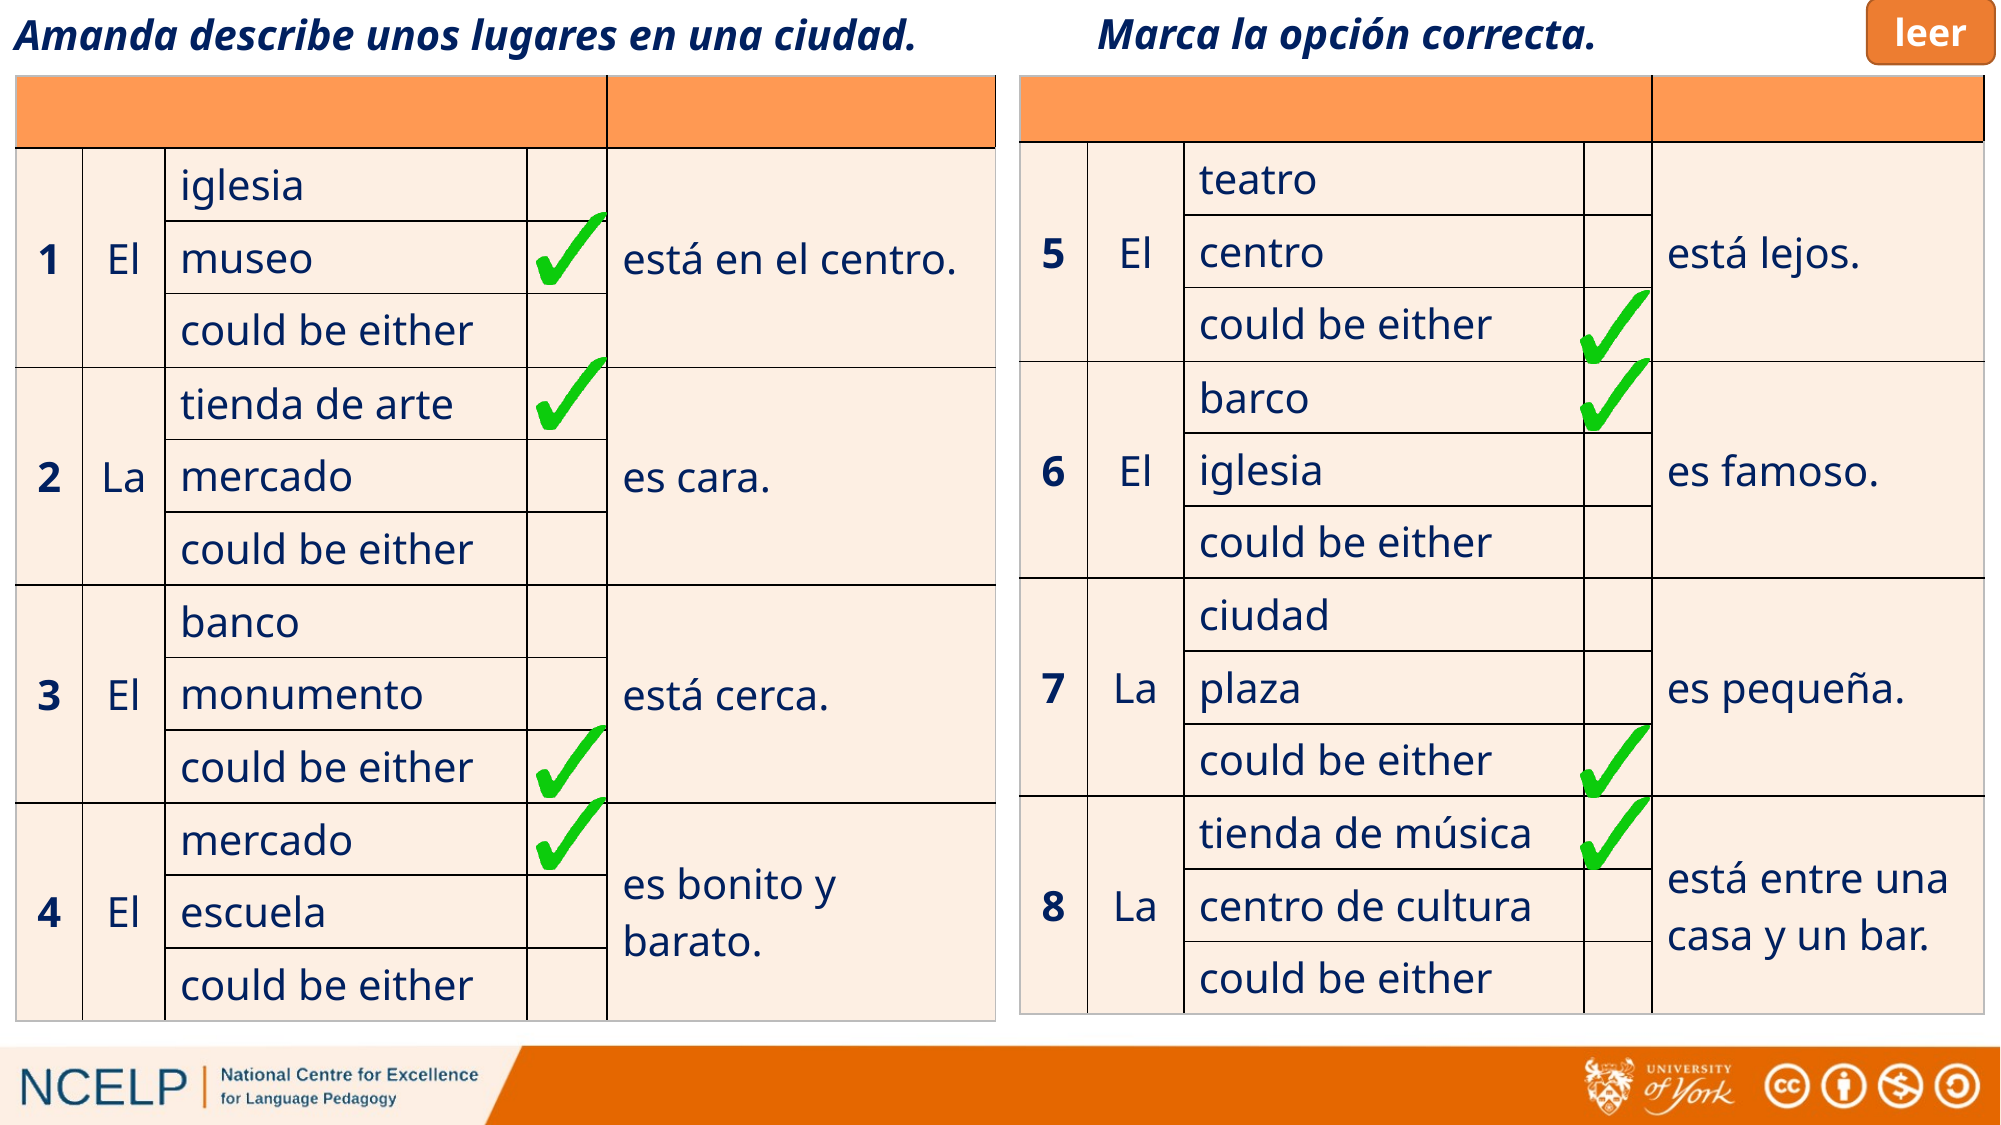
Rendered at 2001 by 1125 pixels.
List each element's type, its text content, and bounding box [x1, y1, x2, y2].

table_cell escuela [166, 876, 526, 947]
table_cell tienda de arte [166, 368, 526, 439]
table_cell [1585, 579, 1651, 650]
text_box Marca la opción correcta. [1082, 0, 1731, 65]
table_cell es famoso. [1653, 362, 1983, 577]
table_cell iglesia [166, 149, 526, 220]
picture [0, 0, 2001, 1125]
table_cell El [83, 149, 164, 367]
table_header [1653, 77, 1983, 141]
table_header [608, 77, 995, 147]
table_cell El [83, 804, 164, 1020]
table_cell [528, 440, 606, 511]
table_cell [528, 949, 606, 1020]
text_box leer [1865, 0, 1996, 66]
table_cell está lejos. [1653, 143, 1983, 361]
table_cell 2 [17, 368, 82, 584]
table_cell es pequeña. [1653, 579, 1983, 795]
table_cell could be either [1185, 507, 1583, 577]
table_cell El [83, 586, 164, 802]
table_cell 3 [17, 586, 82, 802]
table_cell [1585, 143, 1651, 214]
table_cell está entre una casa y un bar. [1653, 797, 1983, 1013]
table_cell could be either [1185, 288, 1583, 361]
table_cell 6 [1021, 362, 1087, 577]
table_cell La [1088, 579, 1183, 795]
table_cell El [1088, 143, 1183, 361]
table_cell could be either [166, 294, 526, 367]
table_cell [1585, 870, 1651, 941]
table_cell teatro [1185, 143, 1583, 214]
table_header [17, 77, 606, 147]
table_cell could be either [166, 731, 526, 802]
table_cell mercado [166, 440, 526, 511]
table_header [1021, 77, 1651, 141]
table_cell could be either [1185, 725, 1580, 795]
table_cell La [1088, 797, 1183, 1013]
table_cell [528, 294, 606, 367]
table_cell [1585, 507, 1651, 577]
table_cell La [83, 368, 164, 584]
table_cell tienda de música [1185, 797, 1580, 868]
table_cell [528, 149, 606, 220]
table_cell 4 [17, 804, 82, 1020]
table_cell could be either [166, 949, 526, 1020]
table_cell banco [166, 586, 526, 657]
text_box Amanda describe unos lugares en una ciudad. [0, 1, 1020, 67]
table_cell El [1088, 362, 1183, 577]
table_cell [528, 586, 606, 657]
table_cell es cara. [608, 368, 995, 584]
table_cell iglesia [1185, 434, 1583, 505]
table_cell [528, 804, 606, 874]
table_cell centro de cultura [1185, 870, 1583, 941]
table_cell [528, 222, 606, 293]
table_cell 8 [1021, 797, 1087, 1013]
table_cell [528, 368, 606, 439]
table_cell could be either [1185, 942, 1583, 1013]
table_cell centro [1185, 216, 1583, 287]
table_cell [528, 658, 606, 729]
table_cell monumento [166, 658, 526, 729]
table_cell could be either [166, 513, 526, 584]
table_cell [528, 731, 536, 802]
table_cell [528, 876, 606, 947]
table_cell es bonito y barato. [608, 804, 995, 1020]
table_cell ciudad [1185, 579, 1583, 650]
table_cell [528, 513, 606, 584]
table_cell [1585, 216, 1651, 287]
table_cell [1585, 434, 1651, 505]
table_cell 5 [1021, 143, 1087, 361]
table_cell museo [166, 222, 526, 293]
table_cell está en el centro. [608, 149, 995, 367]
table_cell 7 [1021, 579, 1087, 795]
table_cell mercado [166, 804, 526, 874]
table_cell 1 [17, 149, 82, 367]
table_cell plaza [1185, 652, 1583, 723]
table_cell barco [1185, 362, 1583, 432]
table_cell está cerca. [608, 586, 995, 802]
table_cell [1585, 942, 1651, 1013]
table_cell [1585, 652, 1651, 723]
